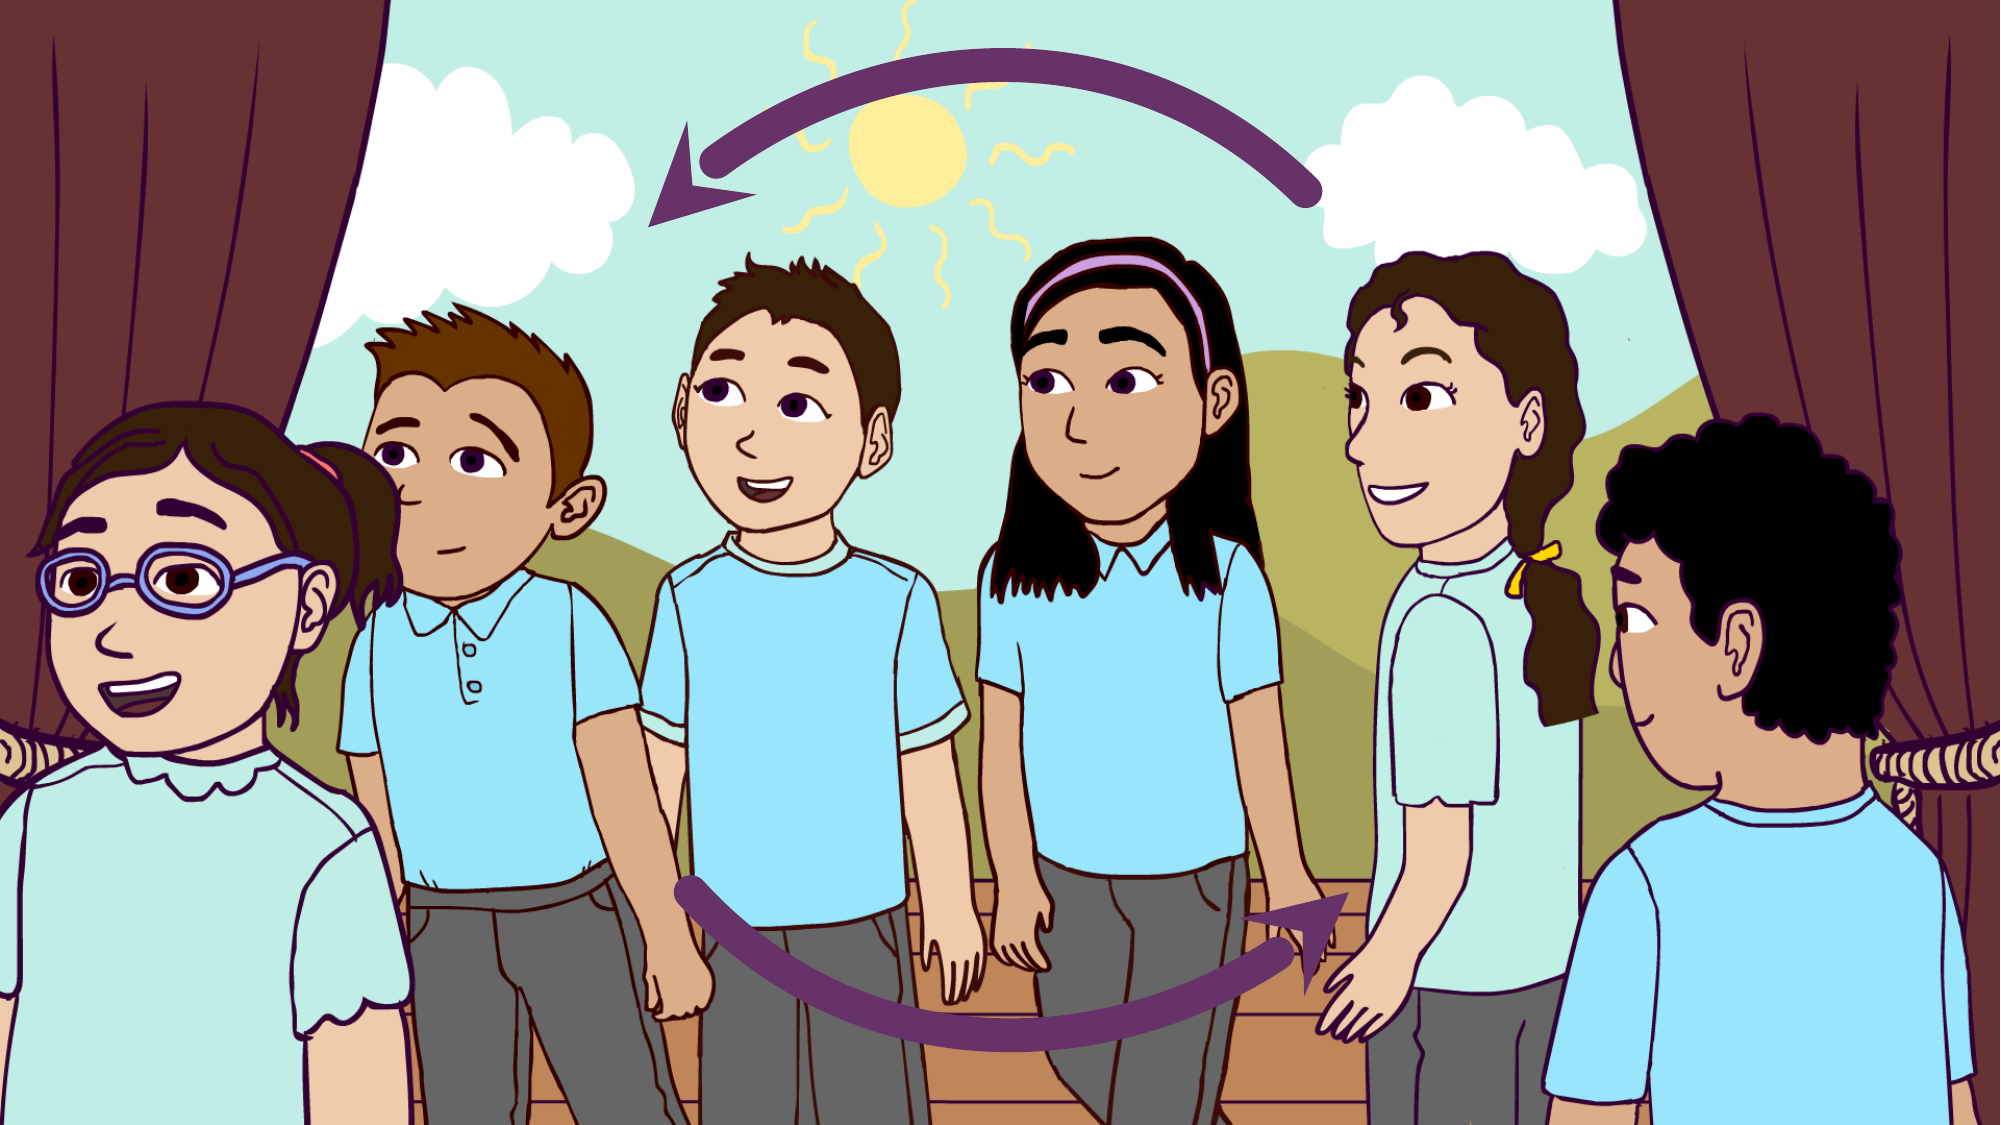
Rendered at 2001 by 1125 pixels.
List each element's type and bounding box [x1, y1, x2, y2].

text_box [529, 72, 1486, 1029]
picture [0, 0, 2000, 1125]
